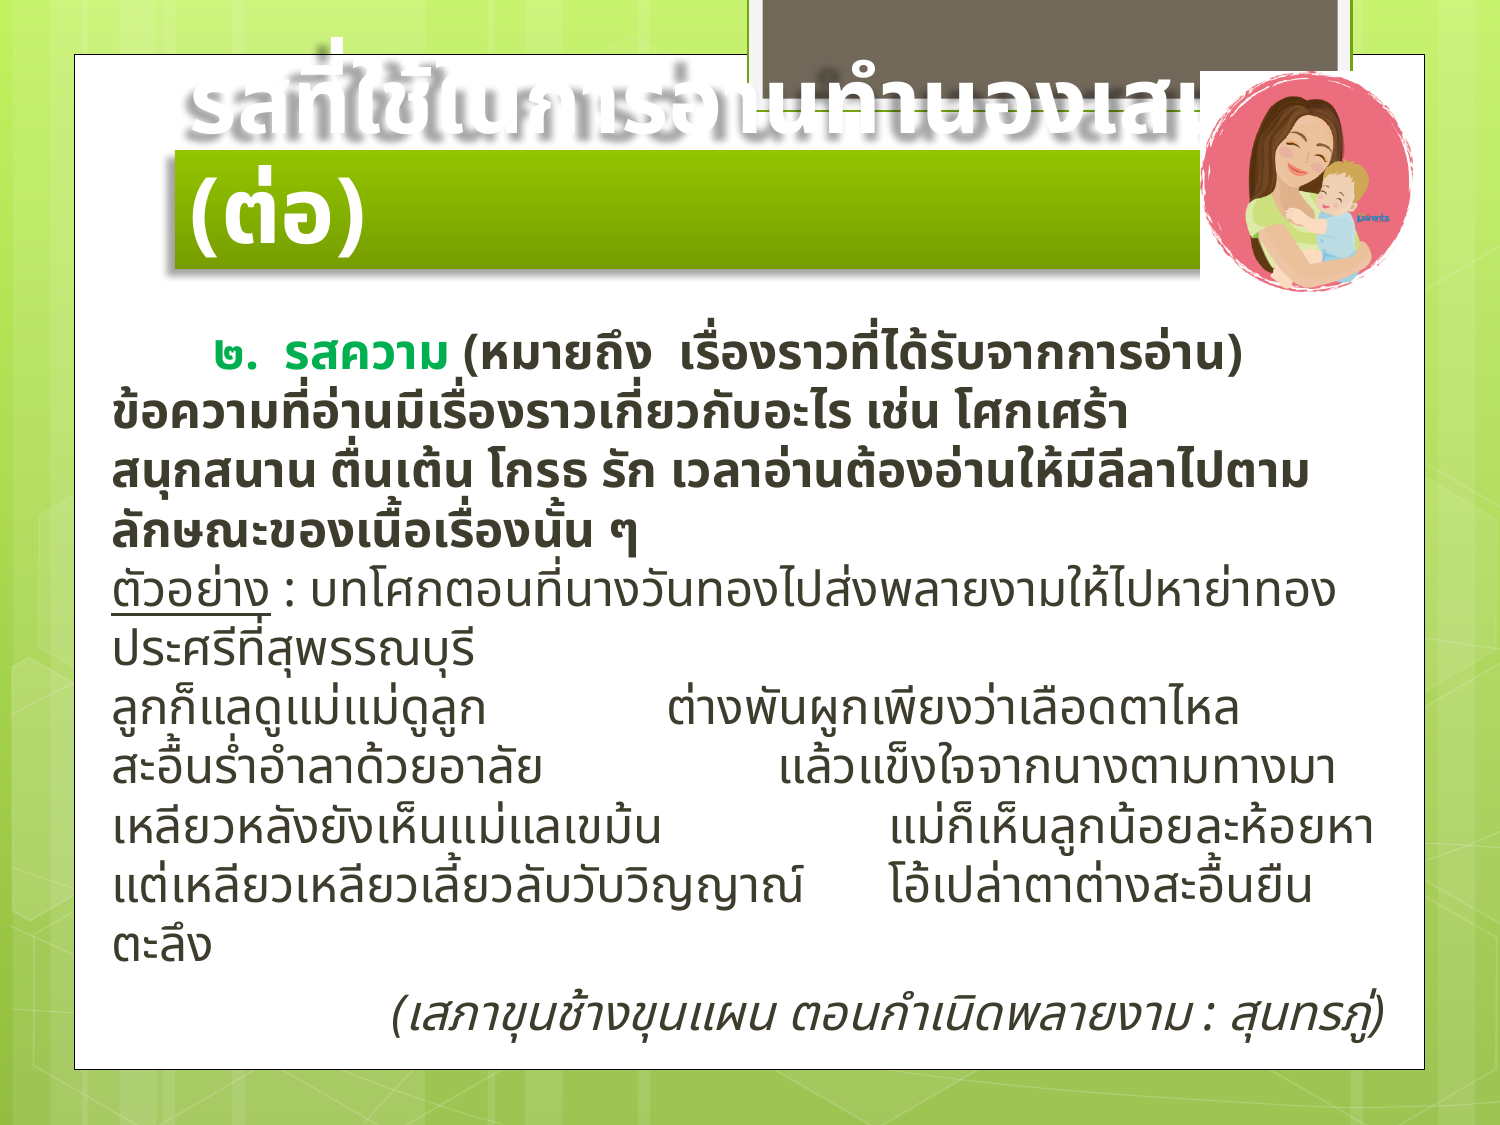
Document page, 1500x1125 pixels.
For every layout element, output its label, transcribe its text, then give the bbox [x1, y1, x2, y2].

title รสที่ใช้ในการอ่านทำนองเสนาะ (ต่อ) [174, 149, 1193, 269]
list ๒. รสความ (หมายถึง เรื่องราวที่ได้รับจากการอ่าน) ข้อความที่อ่านมีเรื่องราวเกี่ยวกับอะไร เช่น โศกเศร้าสนุกสนาน ตื่นเต้น โกรธ รัก เวลาอ่านต้องอ่านให้มีลีลาไปตามลักษณะของเนื้อเรื่องนั้น ๆ ตัวอย่าง : บทโศกตอนที่นางวันทองไปส่งพลายงามให้ไปหาย่าทองประศรีที่สุพรรณบุรี ลูกก็แลดูแม่แม่ดูลูก ต่างพันผูกเพียงว่าเลือดตาไหล สะอื้นร่ำอำลาด้วยอาลัย แล้วแข็งใจจากนางตามทางมา เหลียวหลังยังเห็นแม่แลเขม้น แม่ก็เห็นลูกน้อยละห้อยหา แต่เหลียวเหลียวเลี้ยวลับวับวิญญาณ์ โอ้เปล่าตาต่างสะอื้นยืนตะลึง (เสภาขุนช้างขุนแผน ตอนกำเนิดพลายงาม : สุนทรภู่) [87, 312, 1400, 1100]
picture [1199, 70, 1413, 292]
